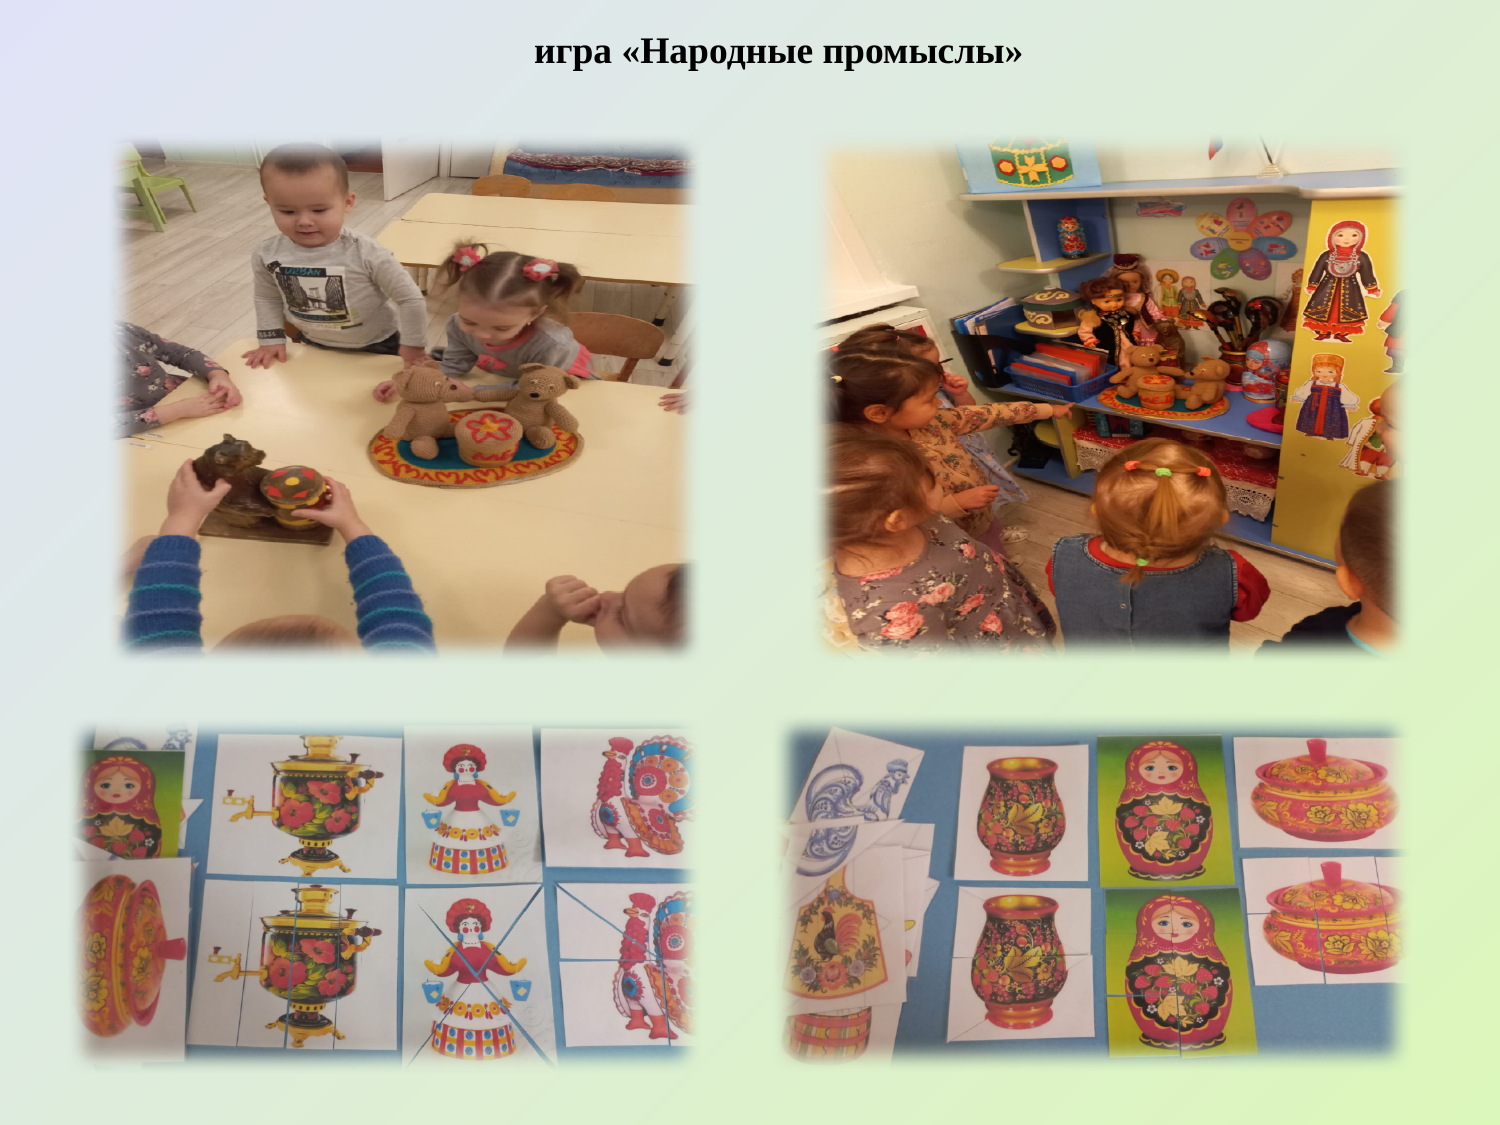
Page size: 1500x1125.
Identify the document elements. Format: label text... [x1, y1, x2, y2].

picture [800, 130, 1413, 1125]
picture [95, 133, 703, 1125]
text_box игра «Народные промыслы» [348, 19, 1223, 79]
